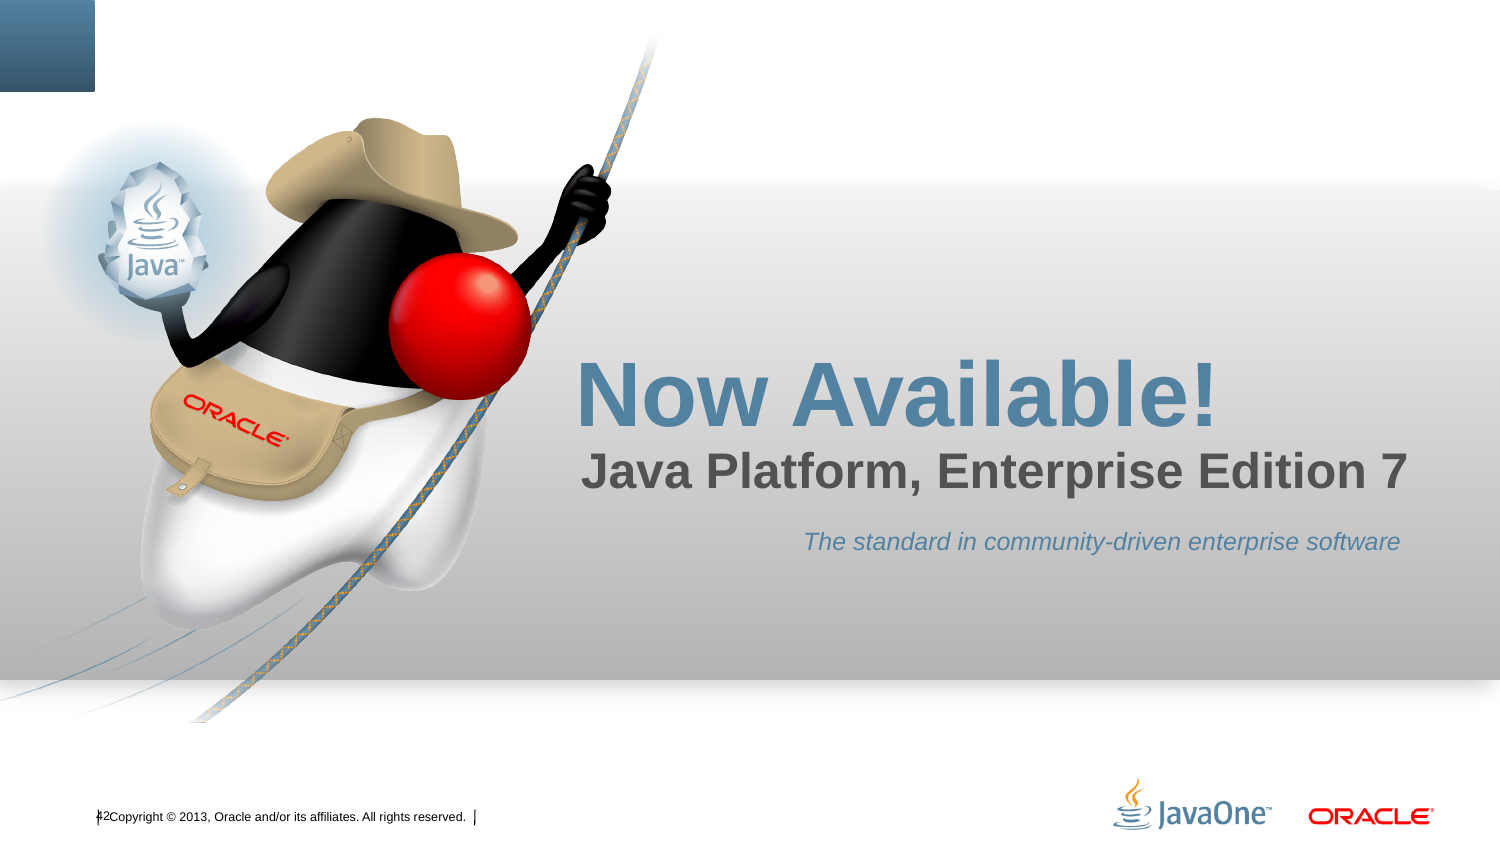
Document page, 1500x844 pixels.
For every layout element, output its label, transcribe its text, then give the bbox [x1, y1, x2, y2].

list The standard in community-driven enterprise software [753, 519, 1403, 623]
picture [1096, 761, 1288, 844]
picture [0, 0, 749, 826]
text_box Java Platform, Enterprise Edition 7 [753, 445, 1429, 553]
title Now Available! [753, 347, 1248, 438]
picture [1293, 792, 1445, 840]
